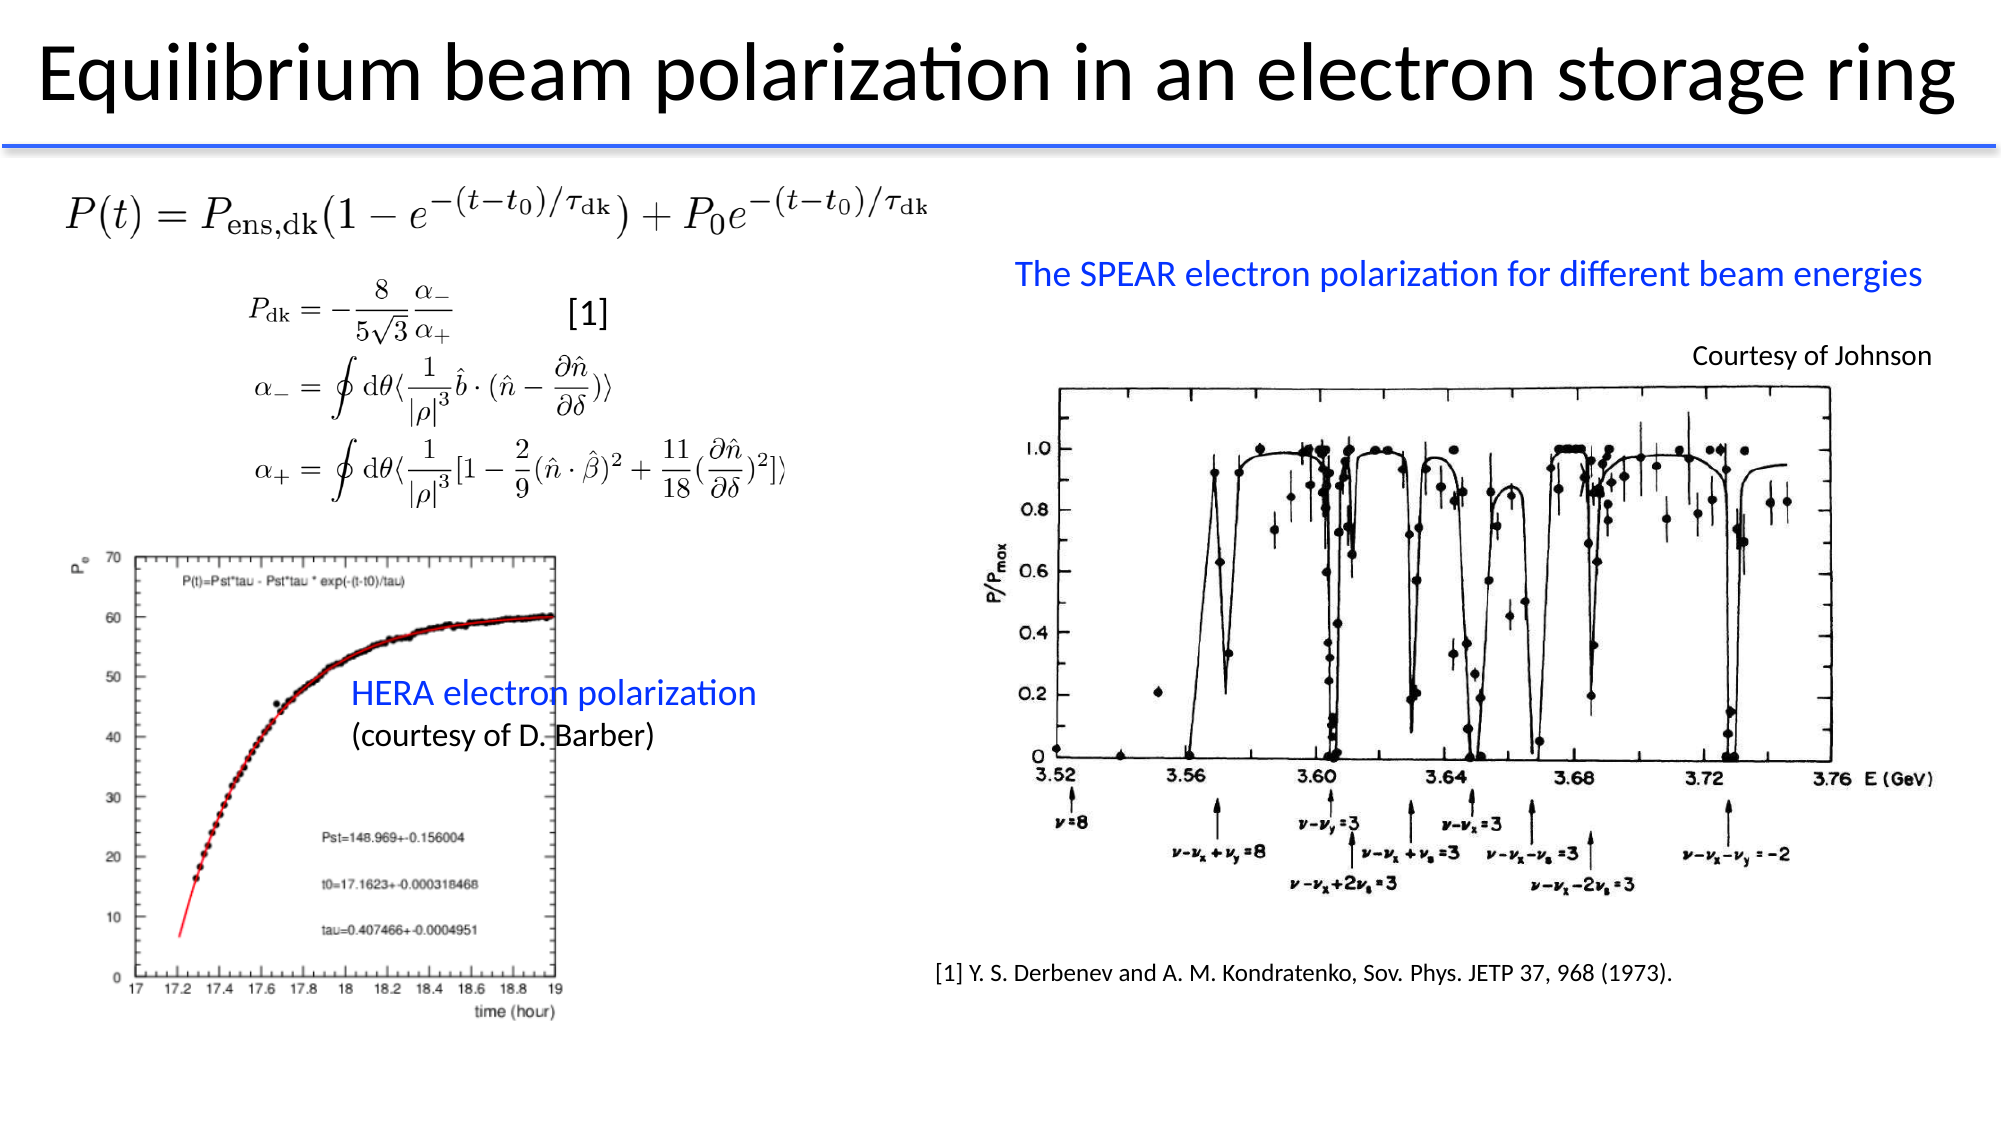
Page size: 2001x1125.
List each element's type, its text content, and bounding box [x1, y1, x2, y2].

title Equilibrium beam polarization in an electron storage ring [1, 8, 1995, 126]
text_box HERA electron polarization (courtesy of D. Barber) [573, 660, 888, 760]
picture [248, 278, 785, 508]
picture [65, 185, 927, 239]
text_box The SPEAR electron polarization for different beam energies [999, 241, 2000, 301]
picture [65, 543, 570, 1027]
text_box [1] Y. S. Derbenev and A. M. Kondratenko, Sov. Phys. JETP 37, 968 (1973). [920, 948, 1937, 994]
text_box Courtesy of Johnson [1677, 328, 2000, 379]
picture [978, 376, 1957, 897]
